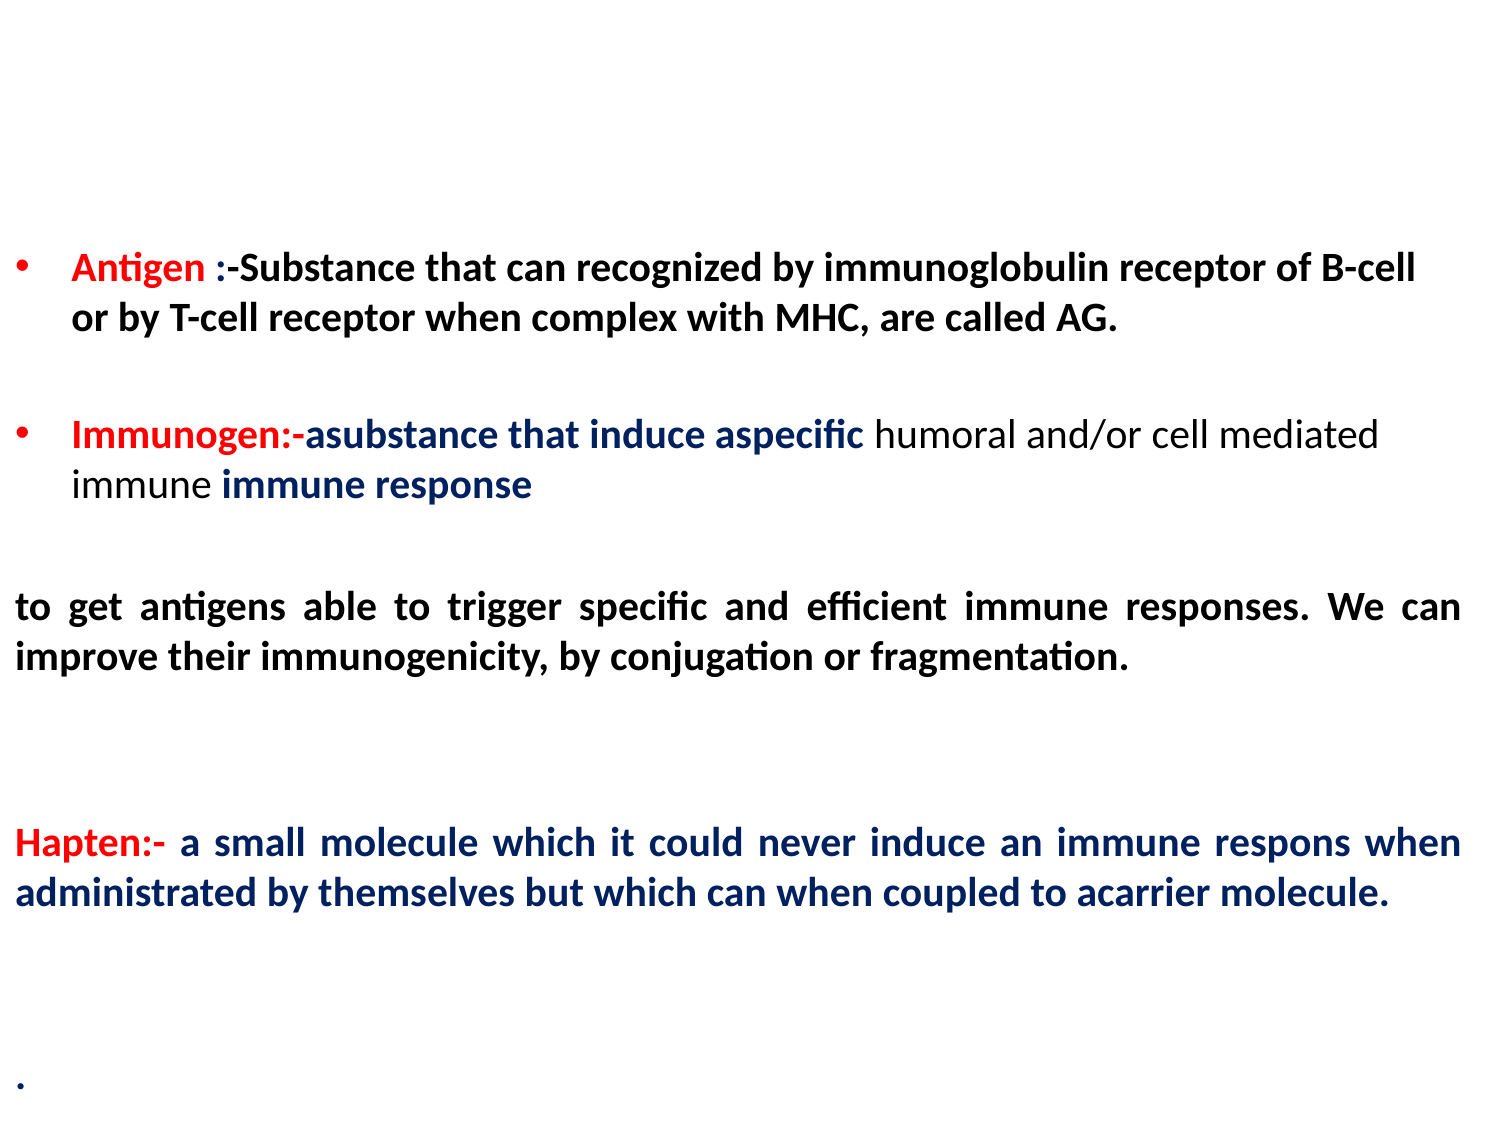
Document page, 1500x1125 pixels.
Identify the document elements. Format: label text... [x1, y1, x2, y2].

list Antigen :-Substance that can recognized by immunoglobulin receptor of B-cell or by T-cell receptor when complex with MHC, are called AG. Immunogen:-asubstance that induce aspecific humoral and/or cell mediated immune immune response to get antigens able to trigger specific and efficient immune responses. We can improve their immunogenicity, by conjugation or fragmentation. Hapten:- a small molecule which it could never induce an immune respons when administrated by themselves but which can when coupled to acarrier molecule. . [0, 232, 1478, 1125]
